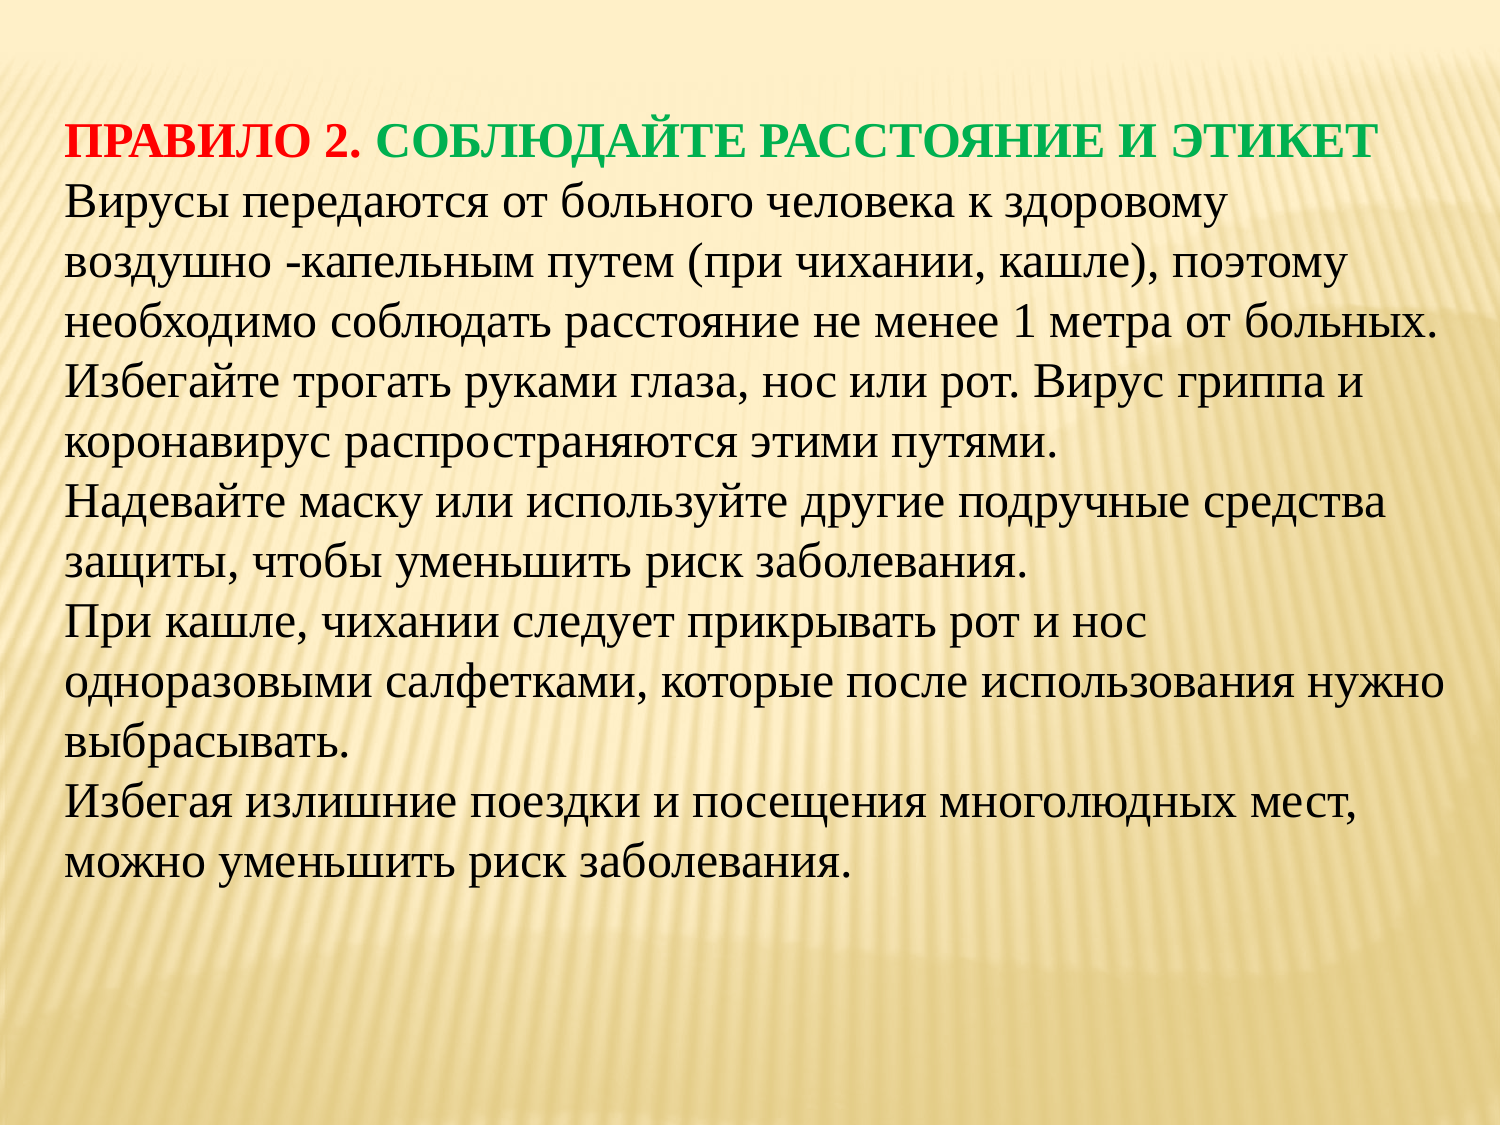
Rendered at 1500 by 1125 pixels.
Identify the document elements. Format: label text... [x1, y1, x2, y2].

text_box ПРАВИЛО 2. СОБЛЮДАЙТЕ РАССТОЯНИЕ И ЭТИКЕТ Вирусы передаются от больного человека к здоровому воздушно -капельным путем (при чихании, кашле), поэтому необходимо соблюдать расстояние не менее 1 метра от больных. Избегайте трогать руками глаза, нос или рот. Вирус гриппа и коронавирус распространяются этими путями. Надевайте маску или используйте другие подручные средства защиты, чтобы уменьшить риск заболевания. При кашле, чихании следует прикрывать рот и нос одноразовыми салфетками, которые после использования нужно выбрасывать. Избегая излишние поездки и посещения многолюдных мест, можно уменьшить риск заболевания. [49, 100, 1463, 941]
